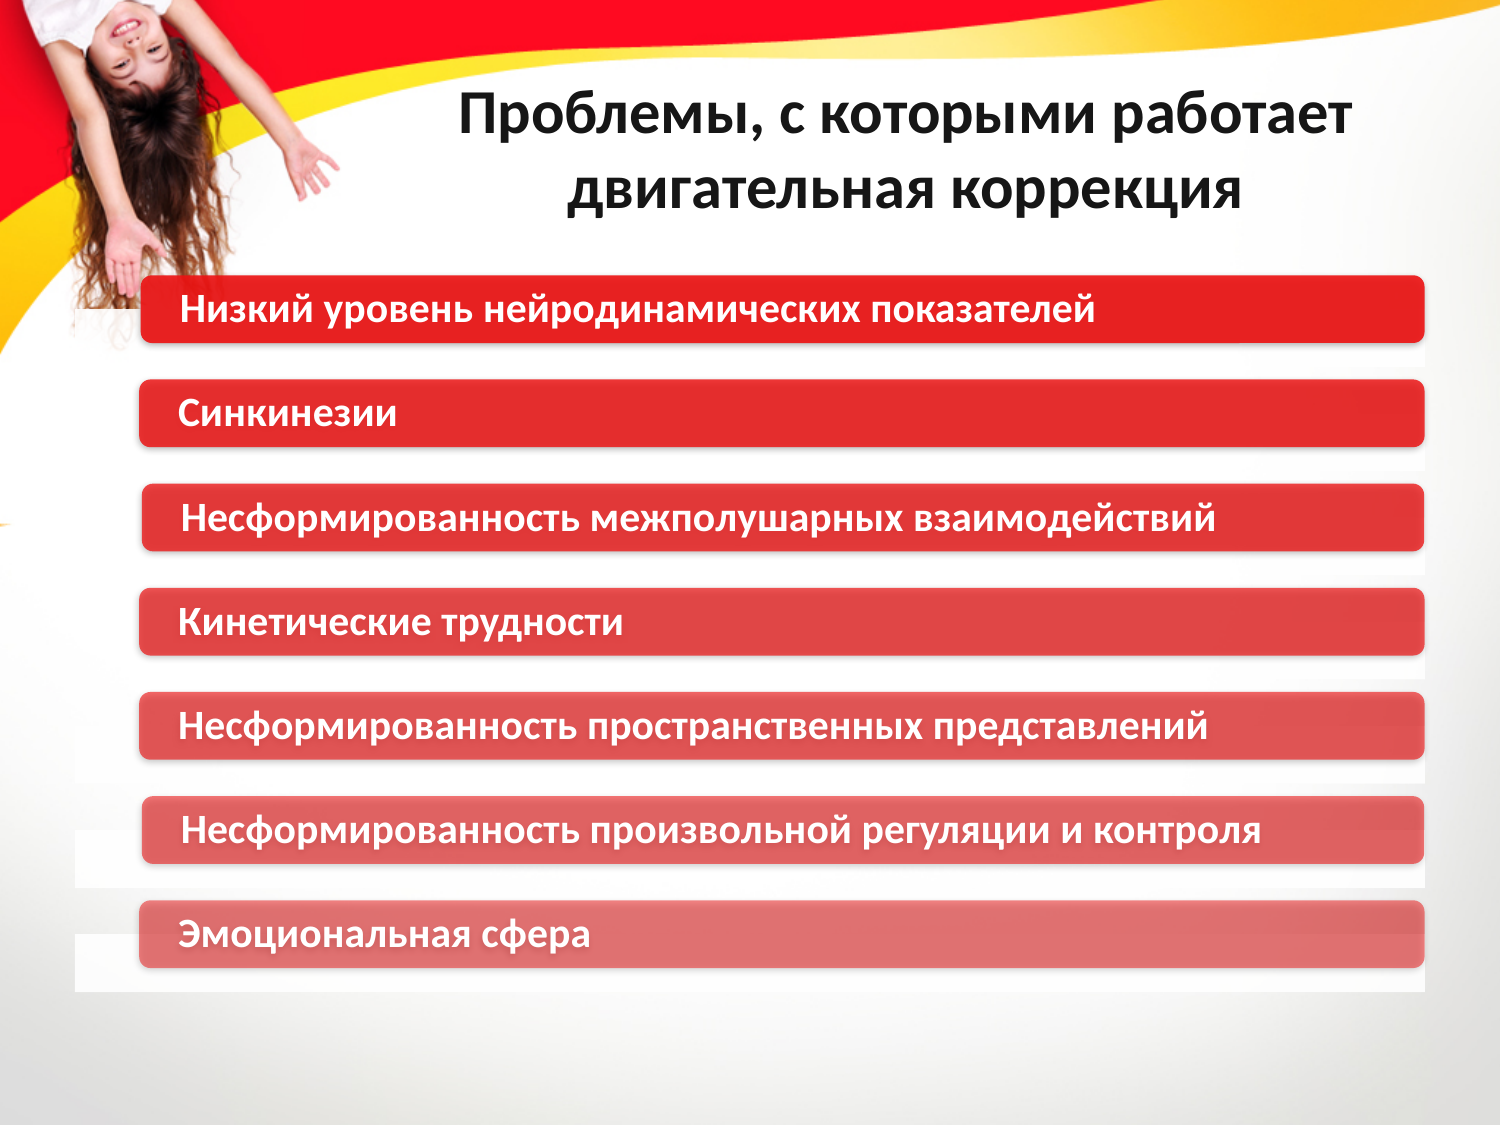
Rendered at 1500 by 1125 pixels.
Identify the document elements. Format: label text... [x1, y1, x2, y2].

picture [0, 0, 1500, 1125]
title Проблемы, с которыми работает двигательная коррекция [350, 37, 1463, 255]
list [74, 262, 1426, 1006]
